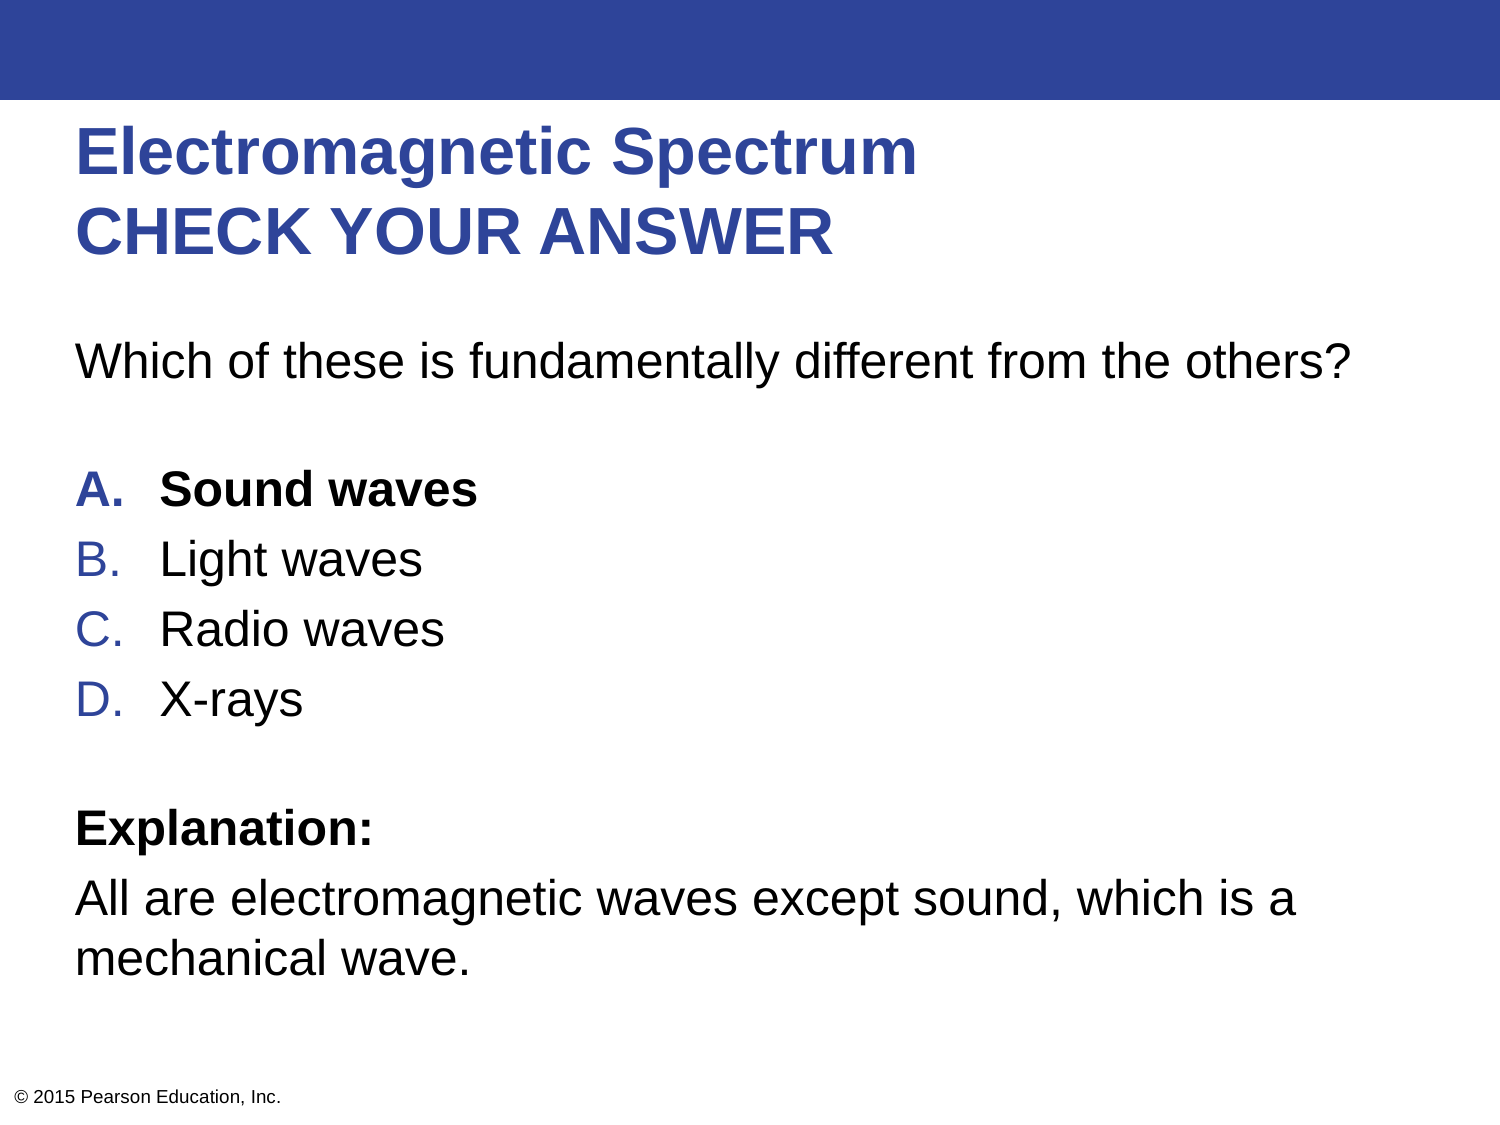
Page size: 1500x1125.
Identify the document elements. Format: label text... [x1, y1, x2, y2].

title Electromagnetic Spectrum CHECK YOUR ANSWER [0, 100, 1500, 278]
list Which of these is fundamentally different from the others? Sound waves Light waves Radio waves X-rays Explanation: All are electromagnetic waves except sound, which is a mechanical wave. [59, 321, 1410, 1085]
footer © 2015 Pearson Education, Inc. [14, 1084, 900, 1115]
